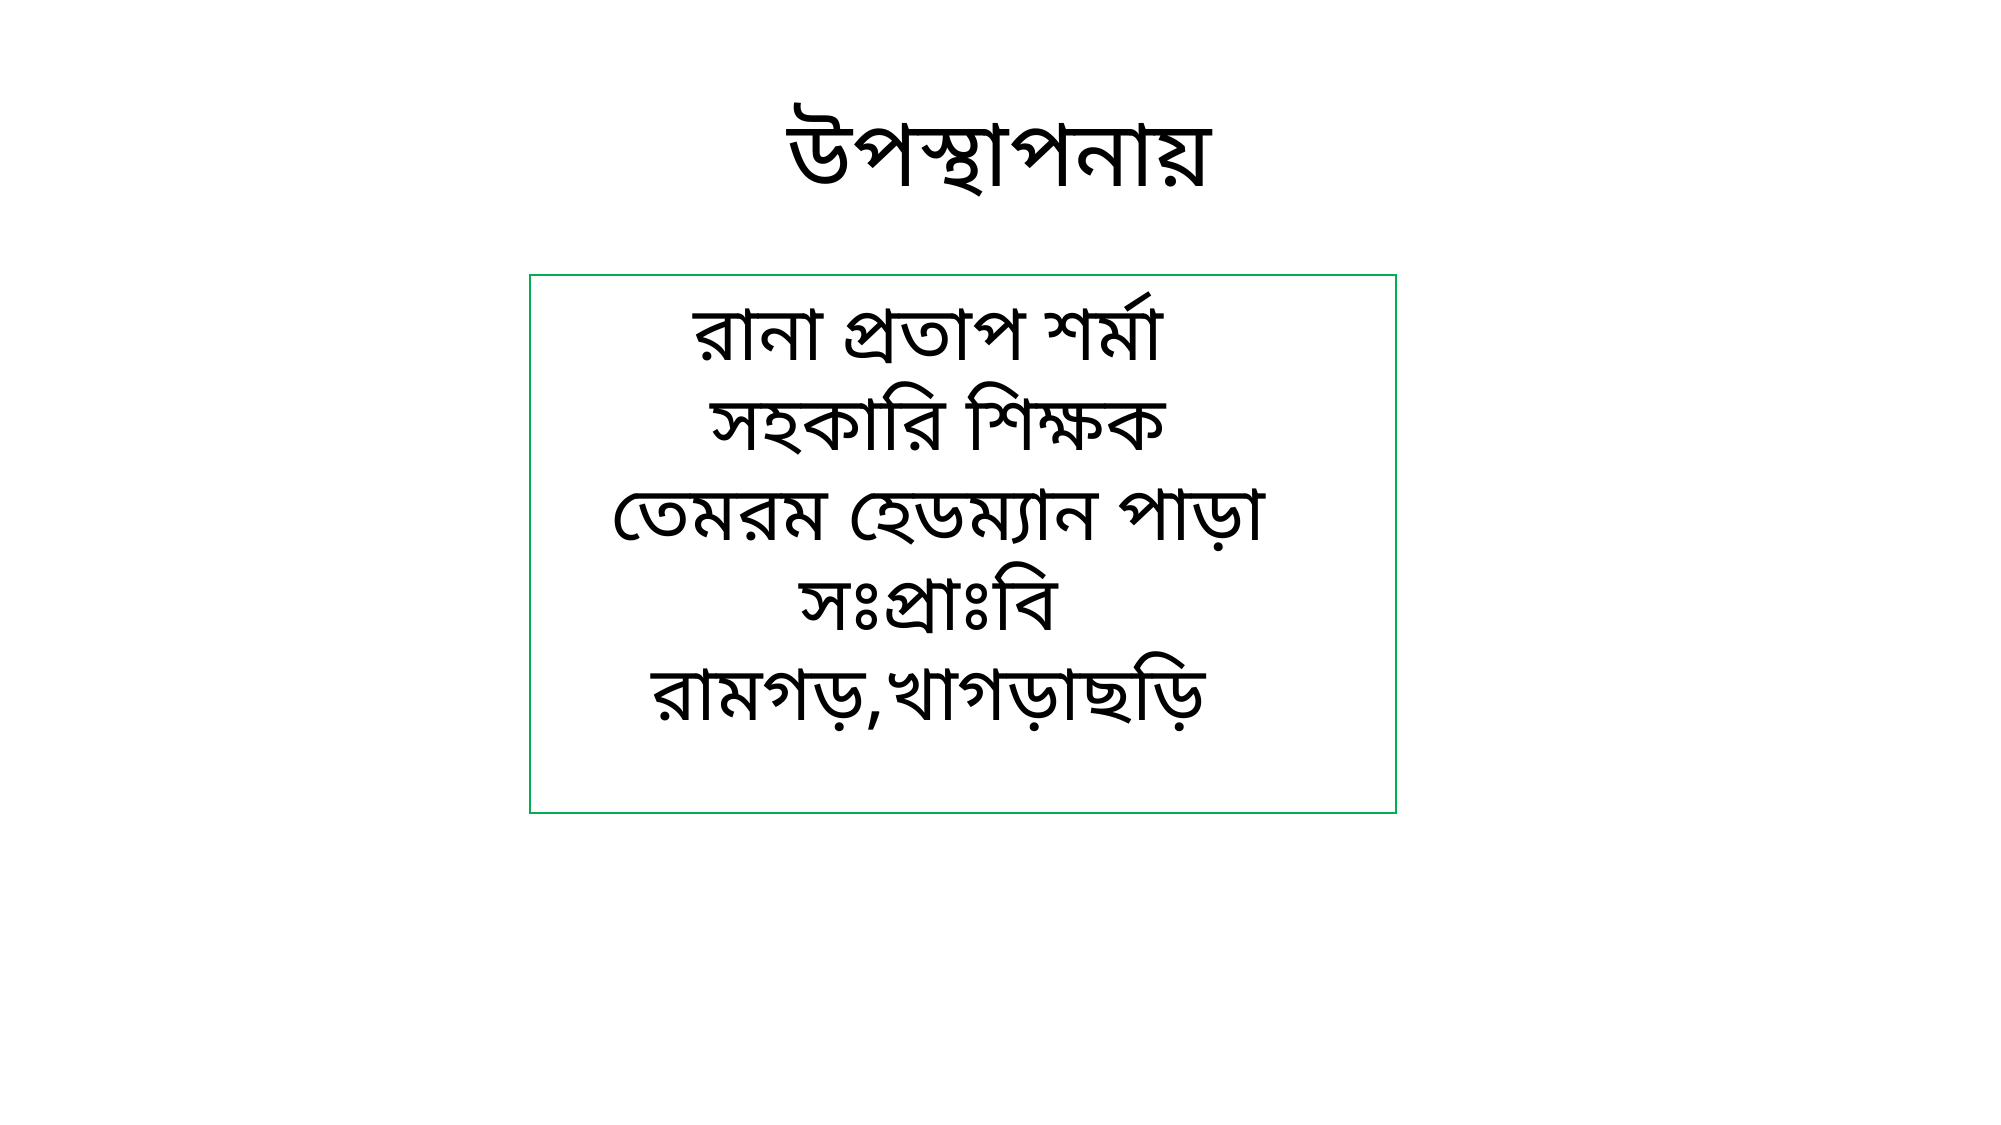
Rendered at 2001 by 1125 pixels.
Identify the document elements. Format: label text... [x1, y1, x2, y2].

text_box [529, 274, 1397, 814]
text_box উপস্থাপনায় [507, 74, 1493, 226]
text_box রানা প্রতাপ শর্মা সহকারি শিক্ষক তেমরম হেডম্যান পাড়া সঃপ্রাঃবি রামগড়,খাগড়াছড়ি [509, 341, 1368, 730]
